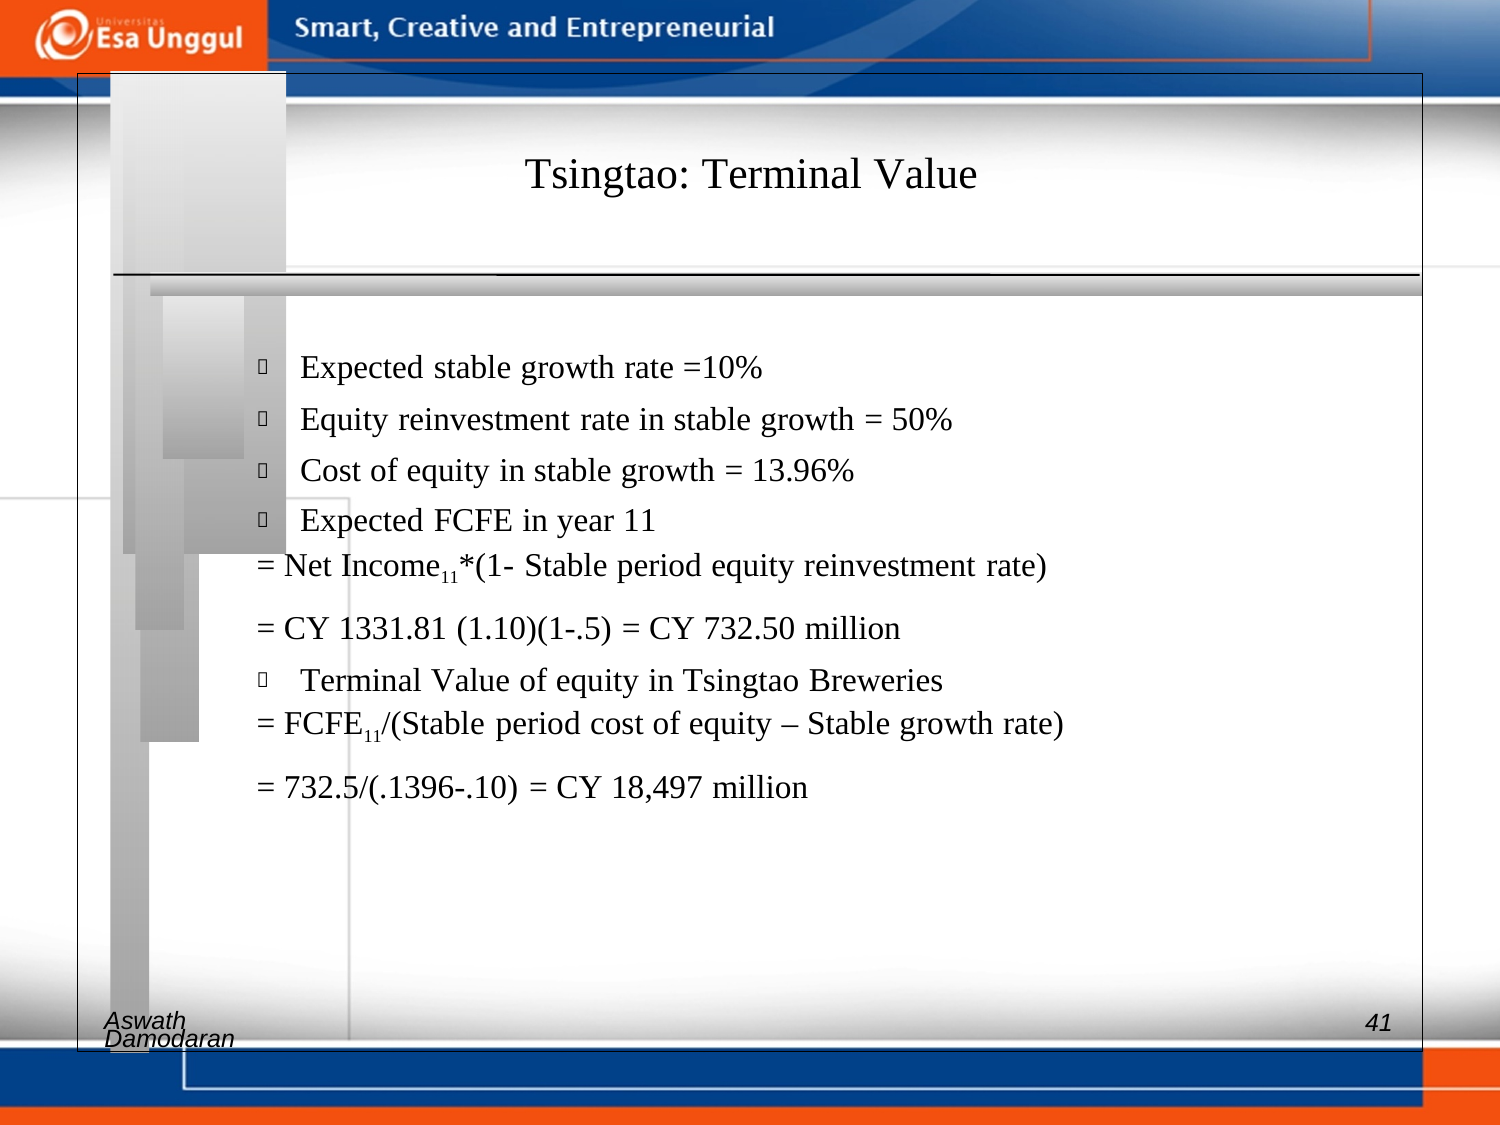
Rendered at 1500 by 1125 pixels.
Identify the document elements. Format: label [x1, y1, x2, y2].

picture [0, 0, 1500, 1125]
text_box [77, 71, 1423, 1053]
